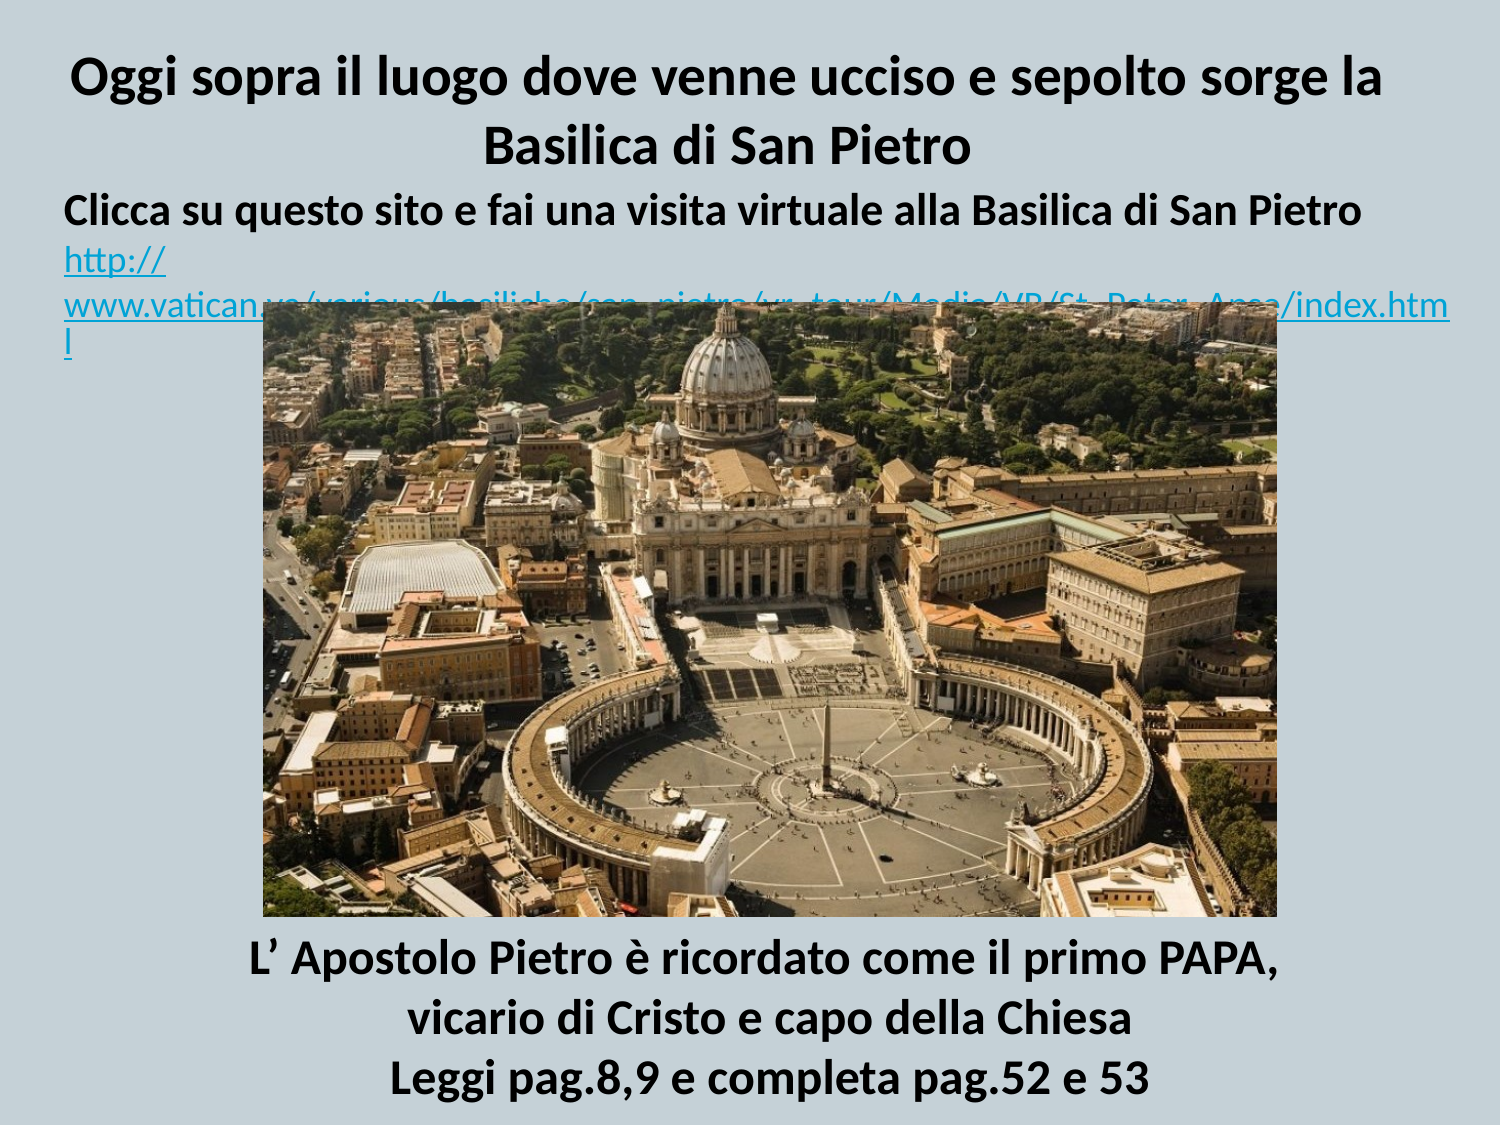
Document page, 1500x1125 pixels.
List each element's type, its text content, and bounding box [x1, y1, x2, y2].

picture [263, 302, 1277, 918]
text_box Clicca su questo sito e fai una visita virtuale alla Basilica di San Pietro http://www.vatican.va/various/basiliche/san_pietro/vr_tour/Media/VR/St_Peter_Apse/index.html [49, 172, 1471, 333]
text_box L’ Apostolo Pietro è ricordato come il primo PAPA, vicario di Cristo e capo della Chiesa Leggi pag.8,9 e completa pag.52 e 53 [59, 916, 1481, 1125]
list Oggi sopra il luogo dove venne ucciso e sepolto sorge la Basilica di San Pietro [53, 30, 1404, 172]
